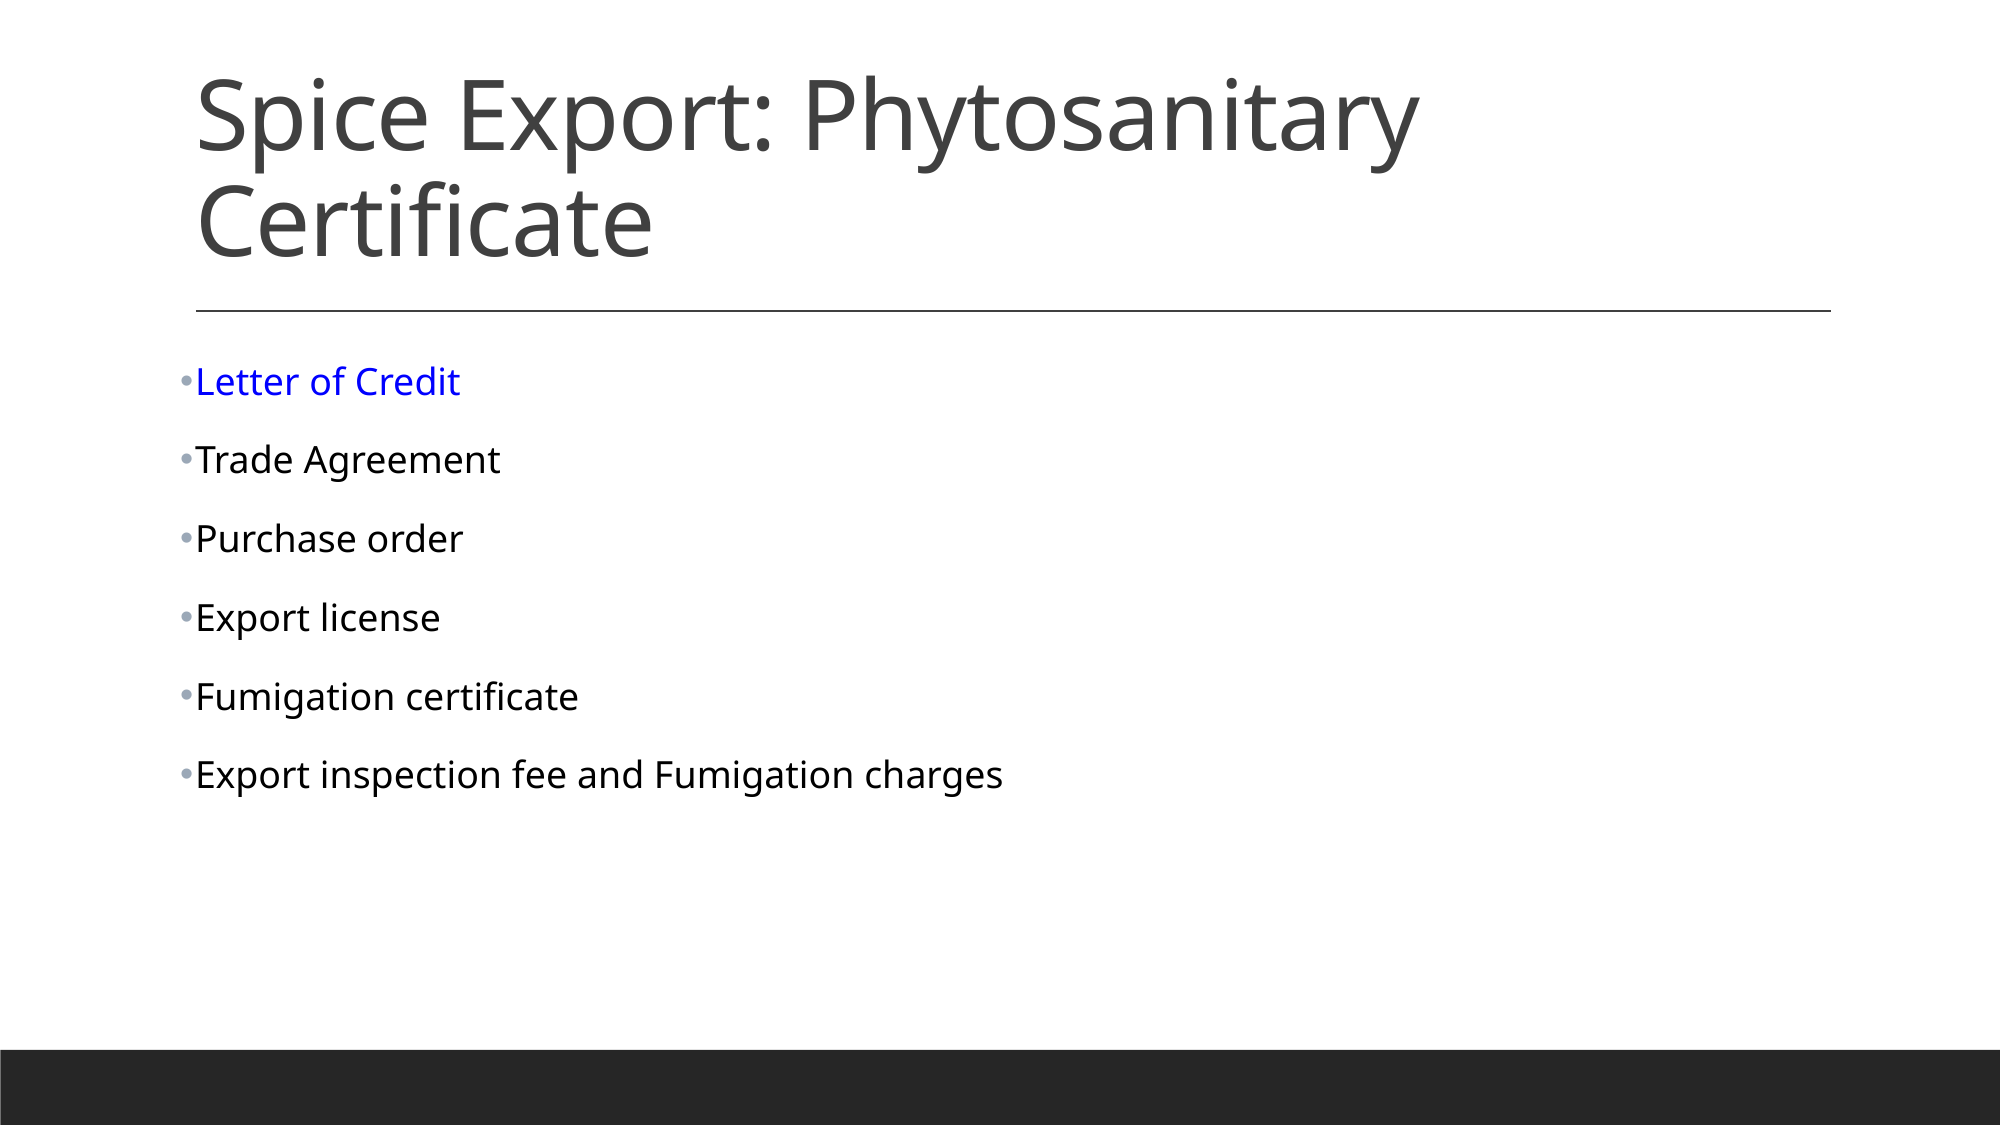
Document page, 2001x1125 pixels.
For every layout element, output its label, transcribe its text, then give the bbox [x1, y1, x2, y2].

title Spice Export: Phytosanitary Certificate [180, 47, 1830, 285]
list Letter of Credit Trade Agreement Purchase order Export license Fumigation certificate Export inspection fee and Fumigation charges [180, 345, 1830, 963]
